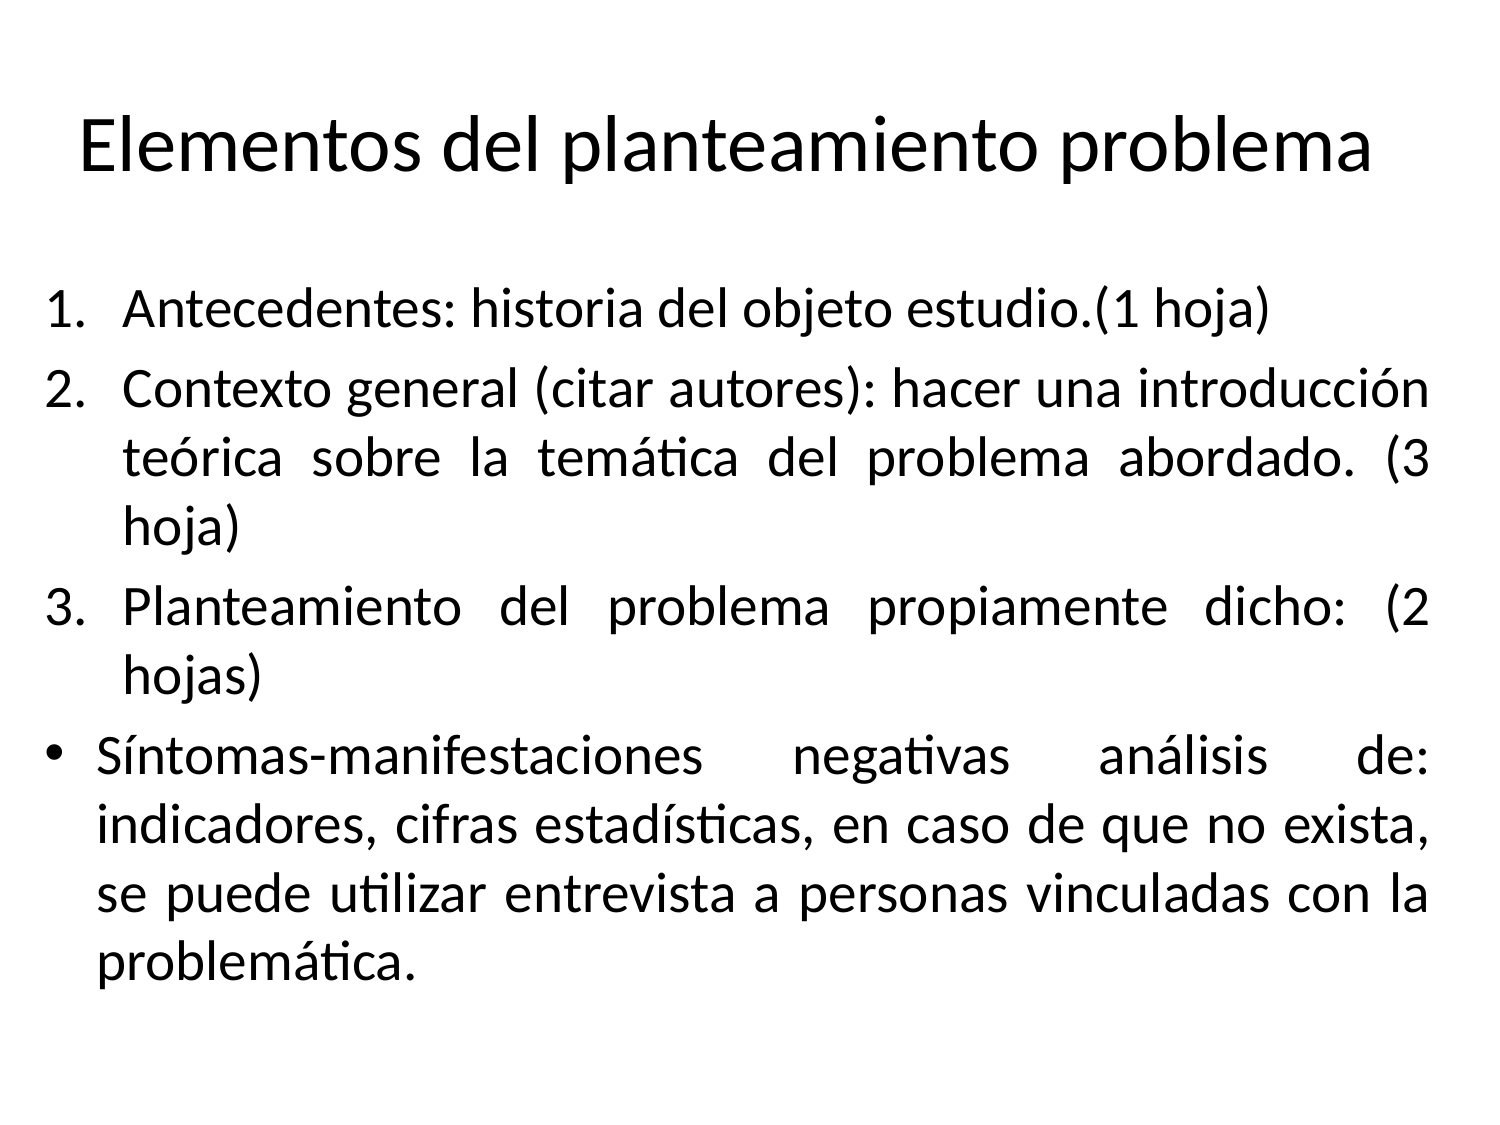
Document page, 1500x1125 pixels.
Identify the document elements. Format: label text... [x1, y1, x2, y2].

title Elementos del planteamiento problema [29, 45, 1425, 233]
list Antecedentes: historia del objeto estudio.(1 hoja) Contexto general (citar autores): hacer una introducción teórica sobre la temática del problema abordado. (3 hoja) Planteamiento del problema propiamente dicho: (2 hojas) Síntomas-manifestaciones negativas análisis de: indicadores, cifras estadísticas, en caso de que no exista, se puede utilizar entrevista a personas vinculadas con la problemática. [29, 262, 1447, 1005]
